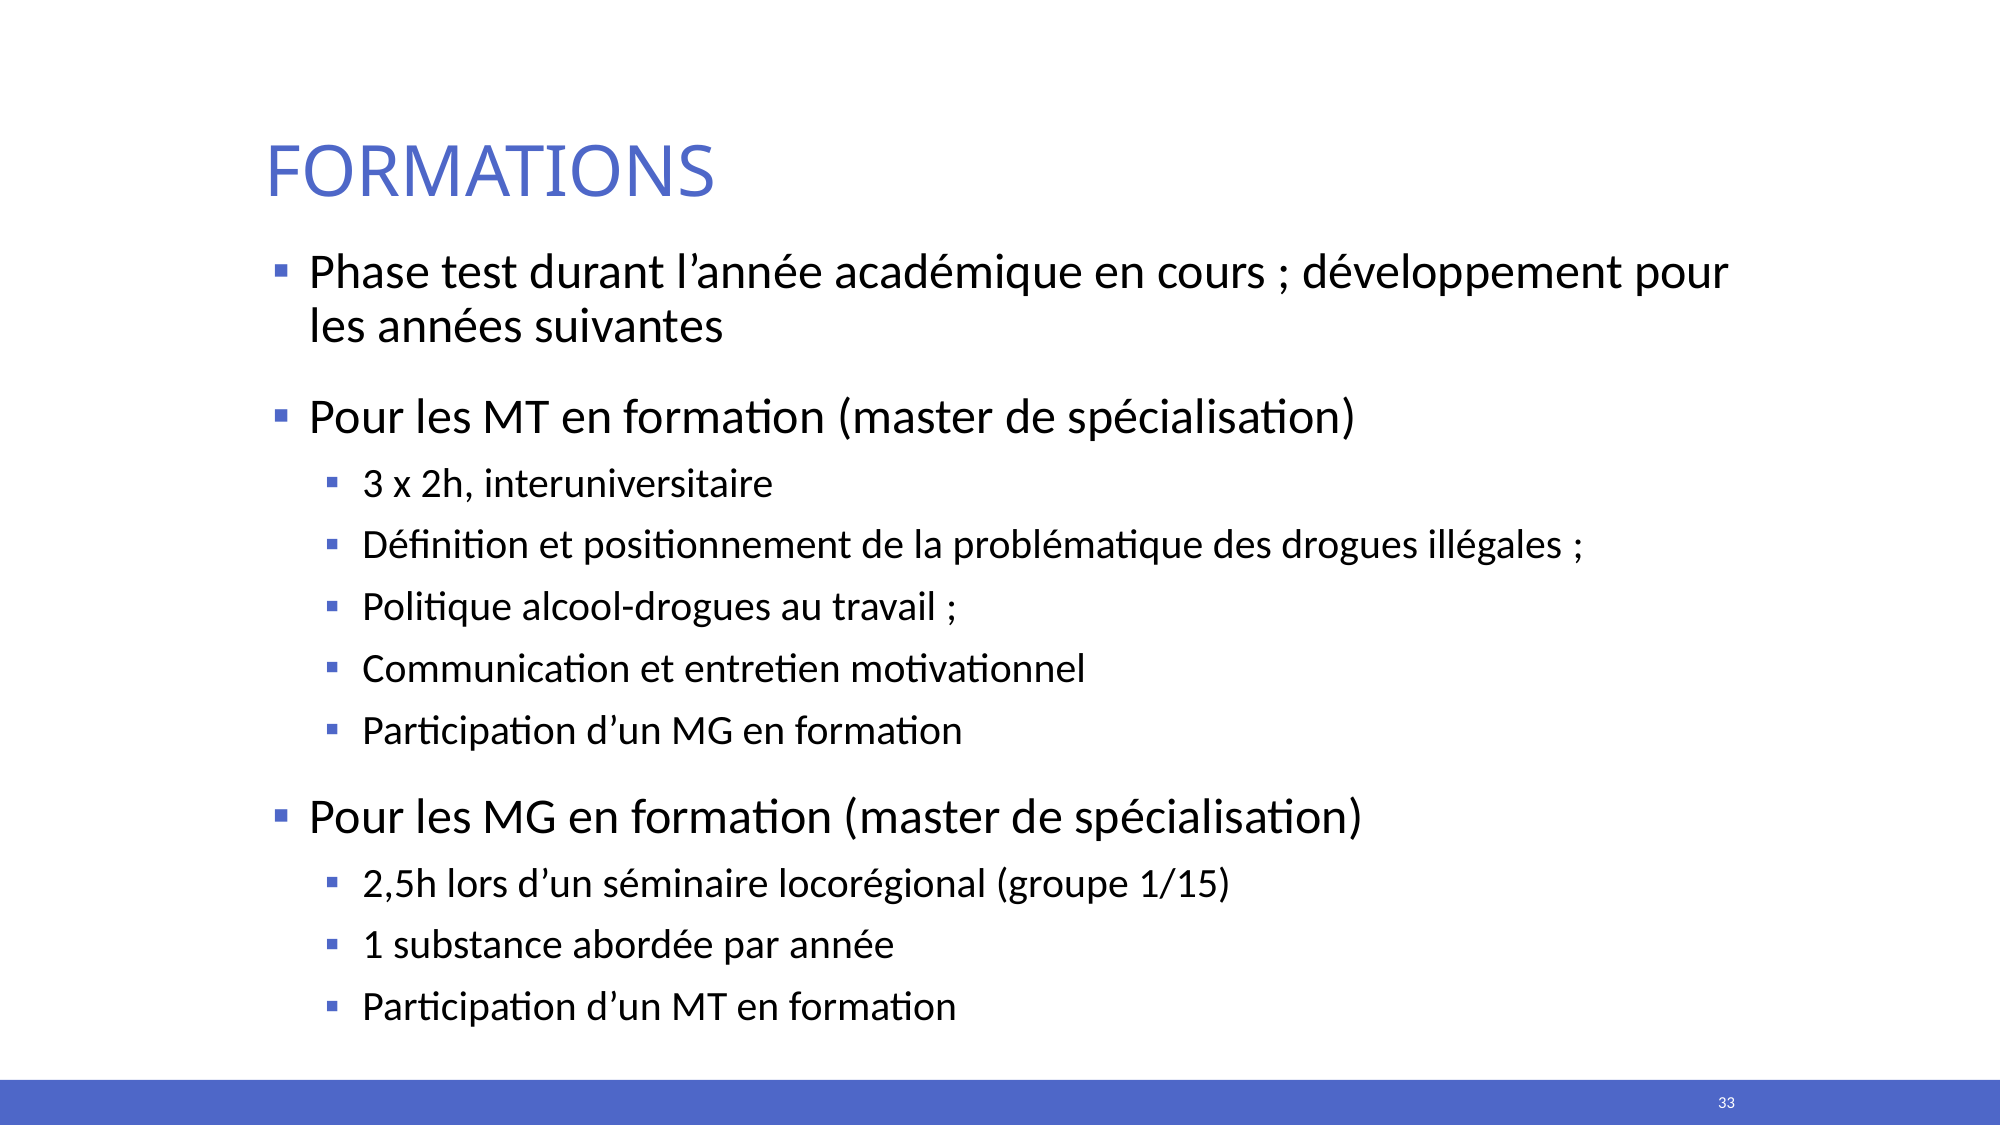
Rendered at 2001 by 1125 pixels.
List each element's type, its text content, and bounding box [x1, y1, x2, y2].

slide_number 33 [1623, 1082, 1750, 1121]
title Formations [249, 31, 1750, 219]
list Phase test durant l’année académique en cours ; développement pour les années suivantes Pour les MT en formation (master de spécialisation) 3 x 2h, interuniversitaire Définition et positionnement de la problématique des drogues illégales ; Politique alcool-drogues au travail ; Communication et entretien motivationnel Participation d’un MG en formation Pour les MG en formation (master de spécialisation) 2,5h lors d’un séminaire locorégional (groupe 1/15) 1 substance abordée par année Participation d’un MT en formation [249, 237, 1750, 1070]
